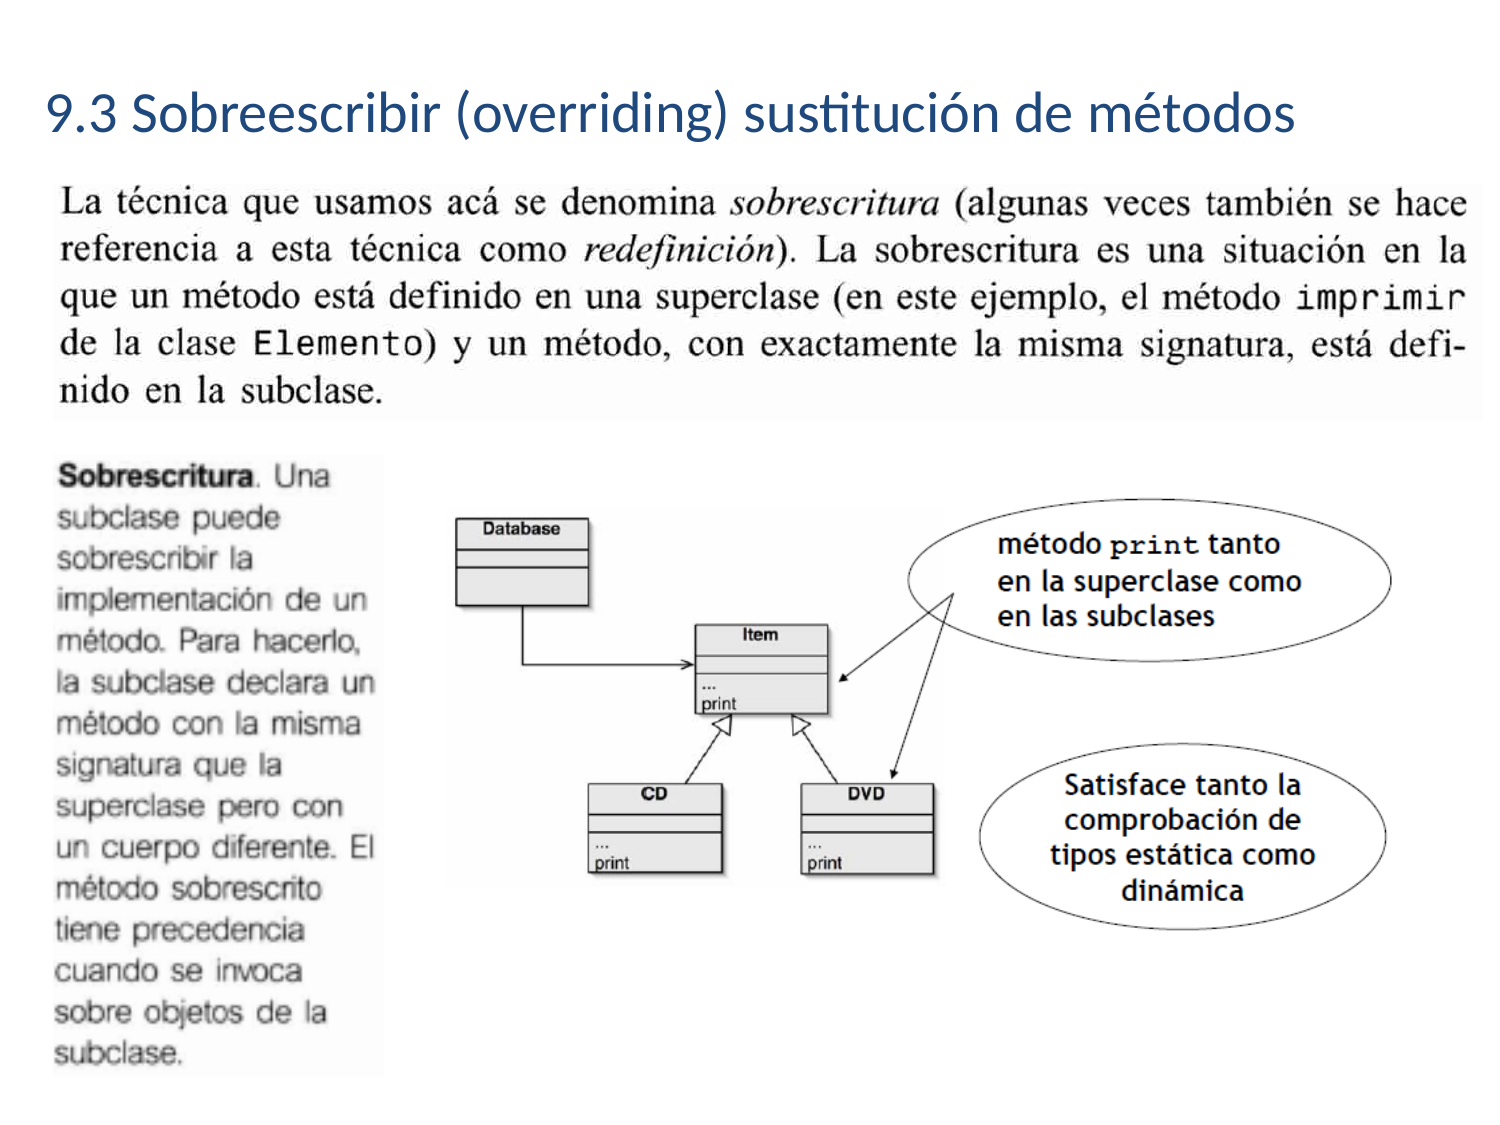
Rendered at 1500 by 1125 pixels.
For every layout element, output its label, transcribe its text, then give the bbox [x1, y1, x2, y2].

picture [52, 454, 385, 1077]
picture [442, 487, 1406, 968]
picture [52, 184, 1483, 421]
title 9.3 Sobreescribir (overriding) sustitución de métodos [29, 45, 1483, 173]
